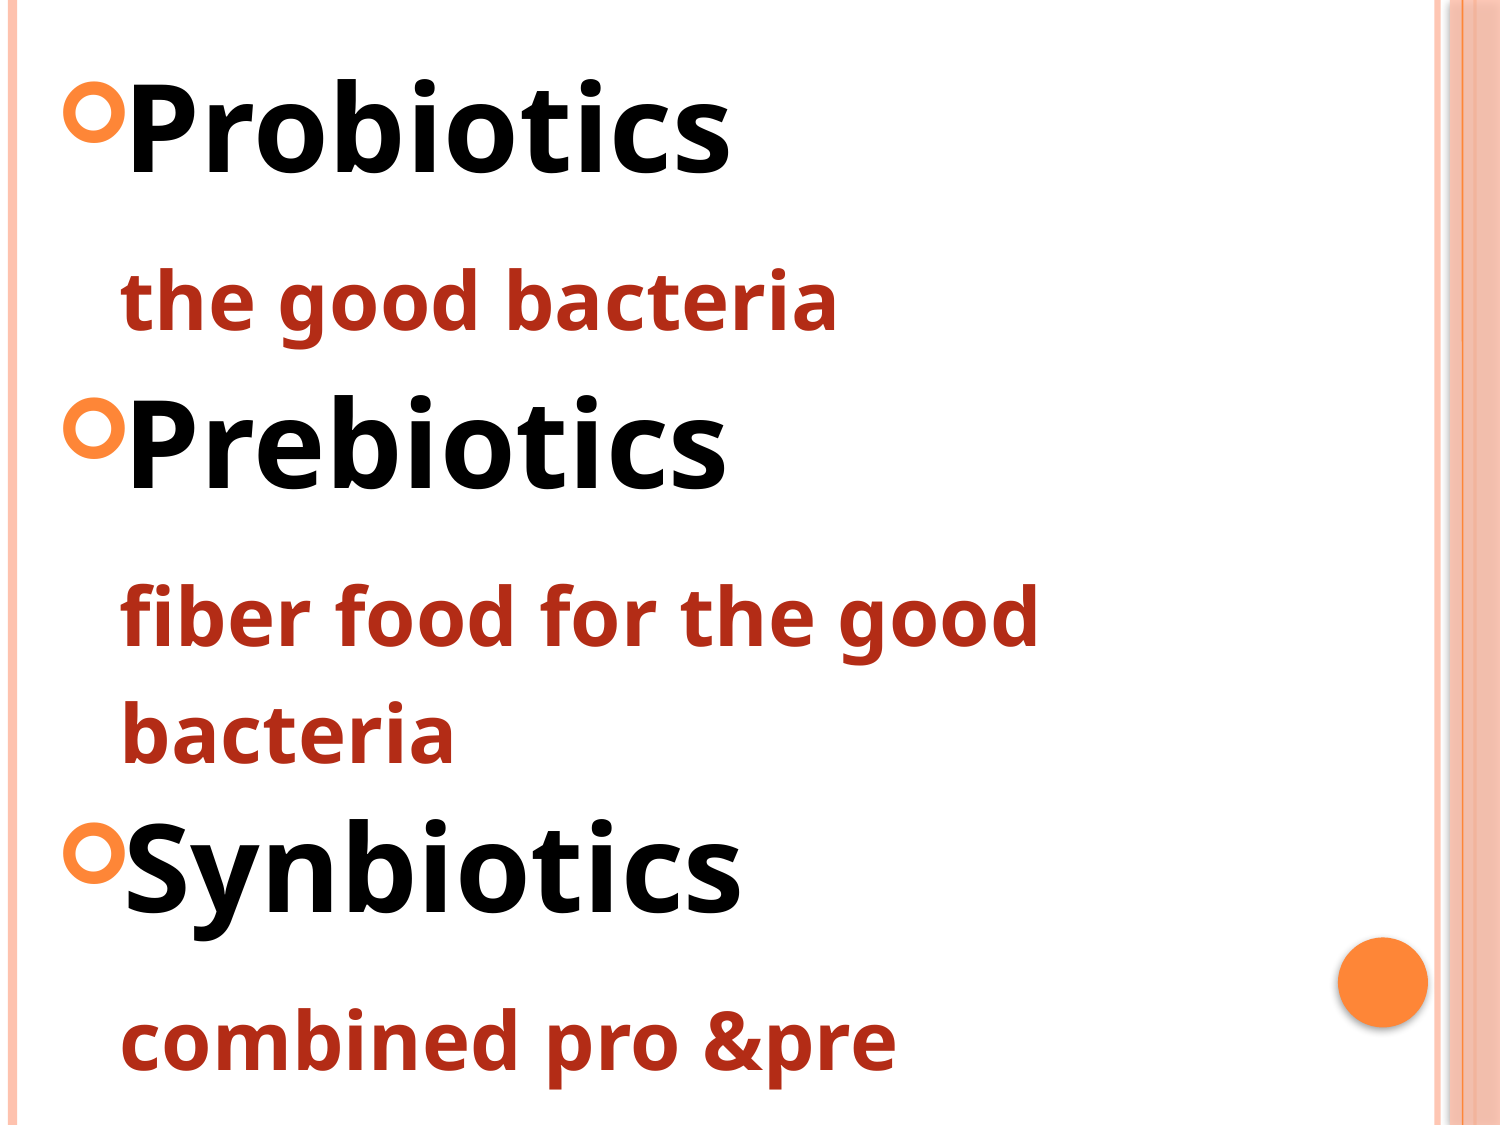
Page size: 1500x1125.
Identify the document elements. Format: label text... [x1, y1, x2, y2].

list Probiotics the good bacteria Prebiotics fiber food for the good bacteria Synbiotics combined pro &pre [41, 42, 1424, 1106]
